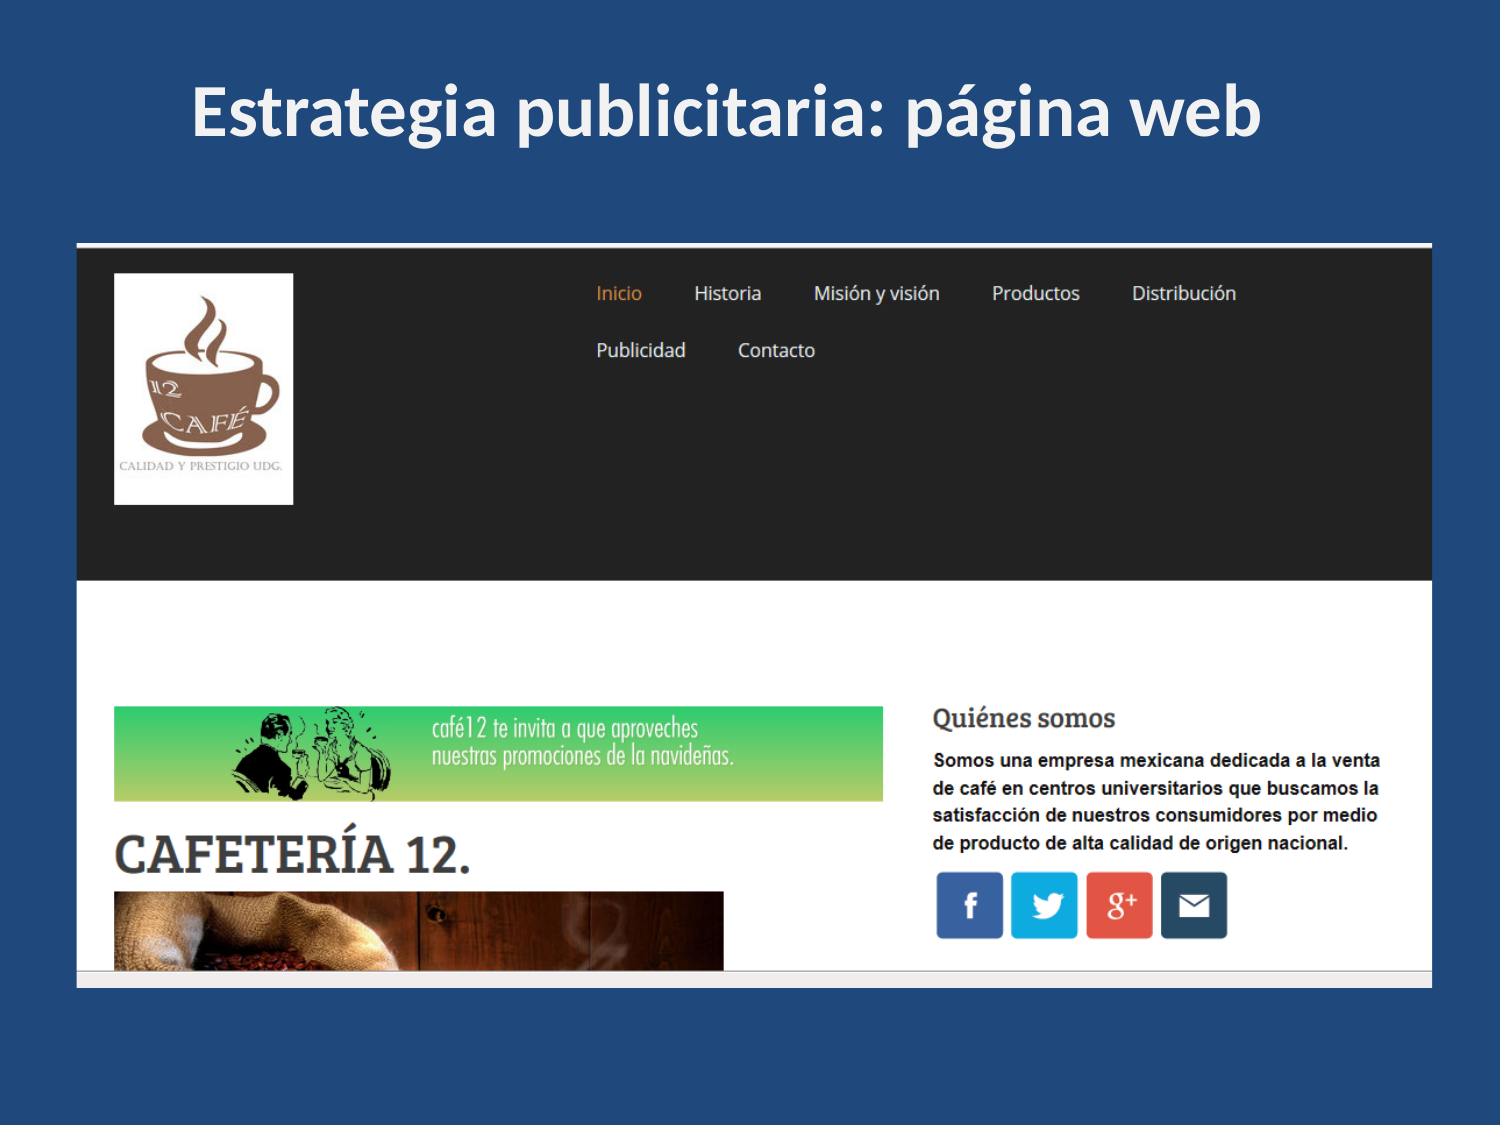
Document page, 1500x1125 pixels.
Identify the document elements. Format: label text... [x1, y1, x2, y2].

picture [76, 243, 1433, 988]
text_box Estrategia publicitaria: página web [177, 54, 1280, 160]
